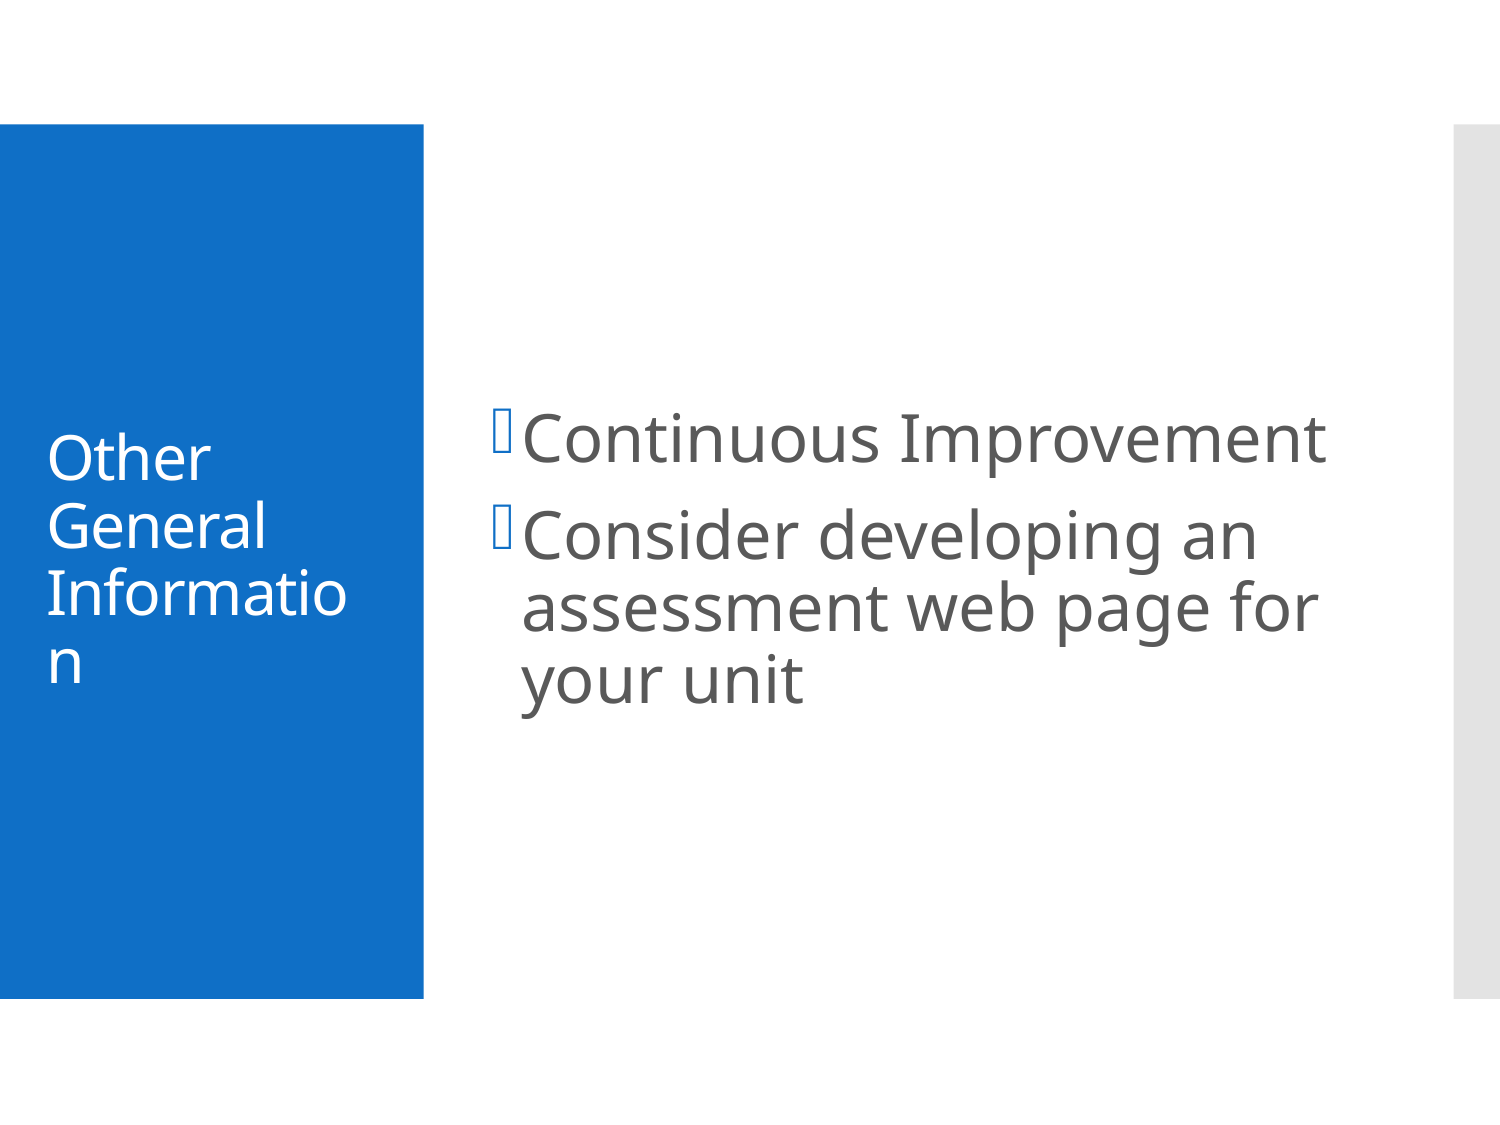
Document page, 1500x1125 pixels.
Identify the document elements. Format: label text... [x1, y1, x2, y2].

title Other General Information [31, 184, 394, 940]
list Continuous Improvement Consider developing an assessment web page for your unit [476, 141, 1376, 982]
